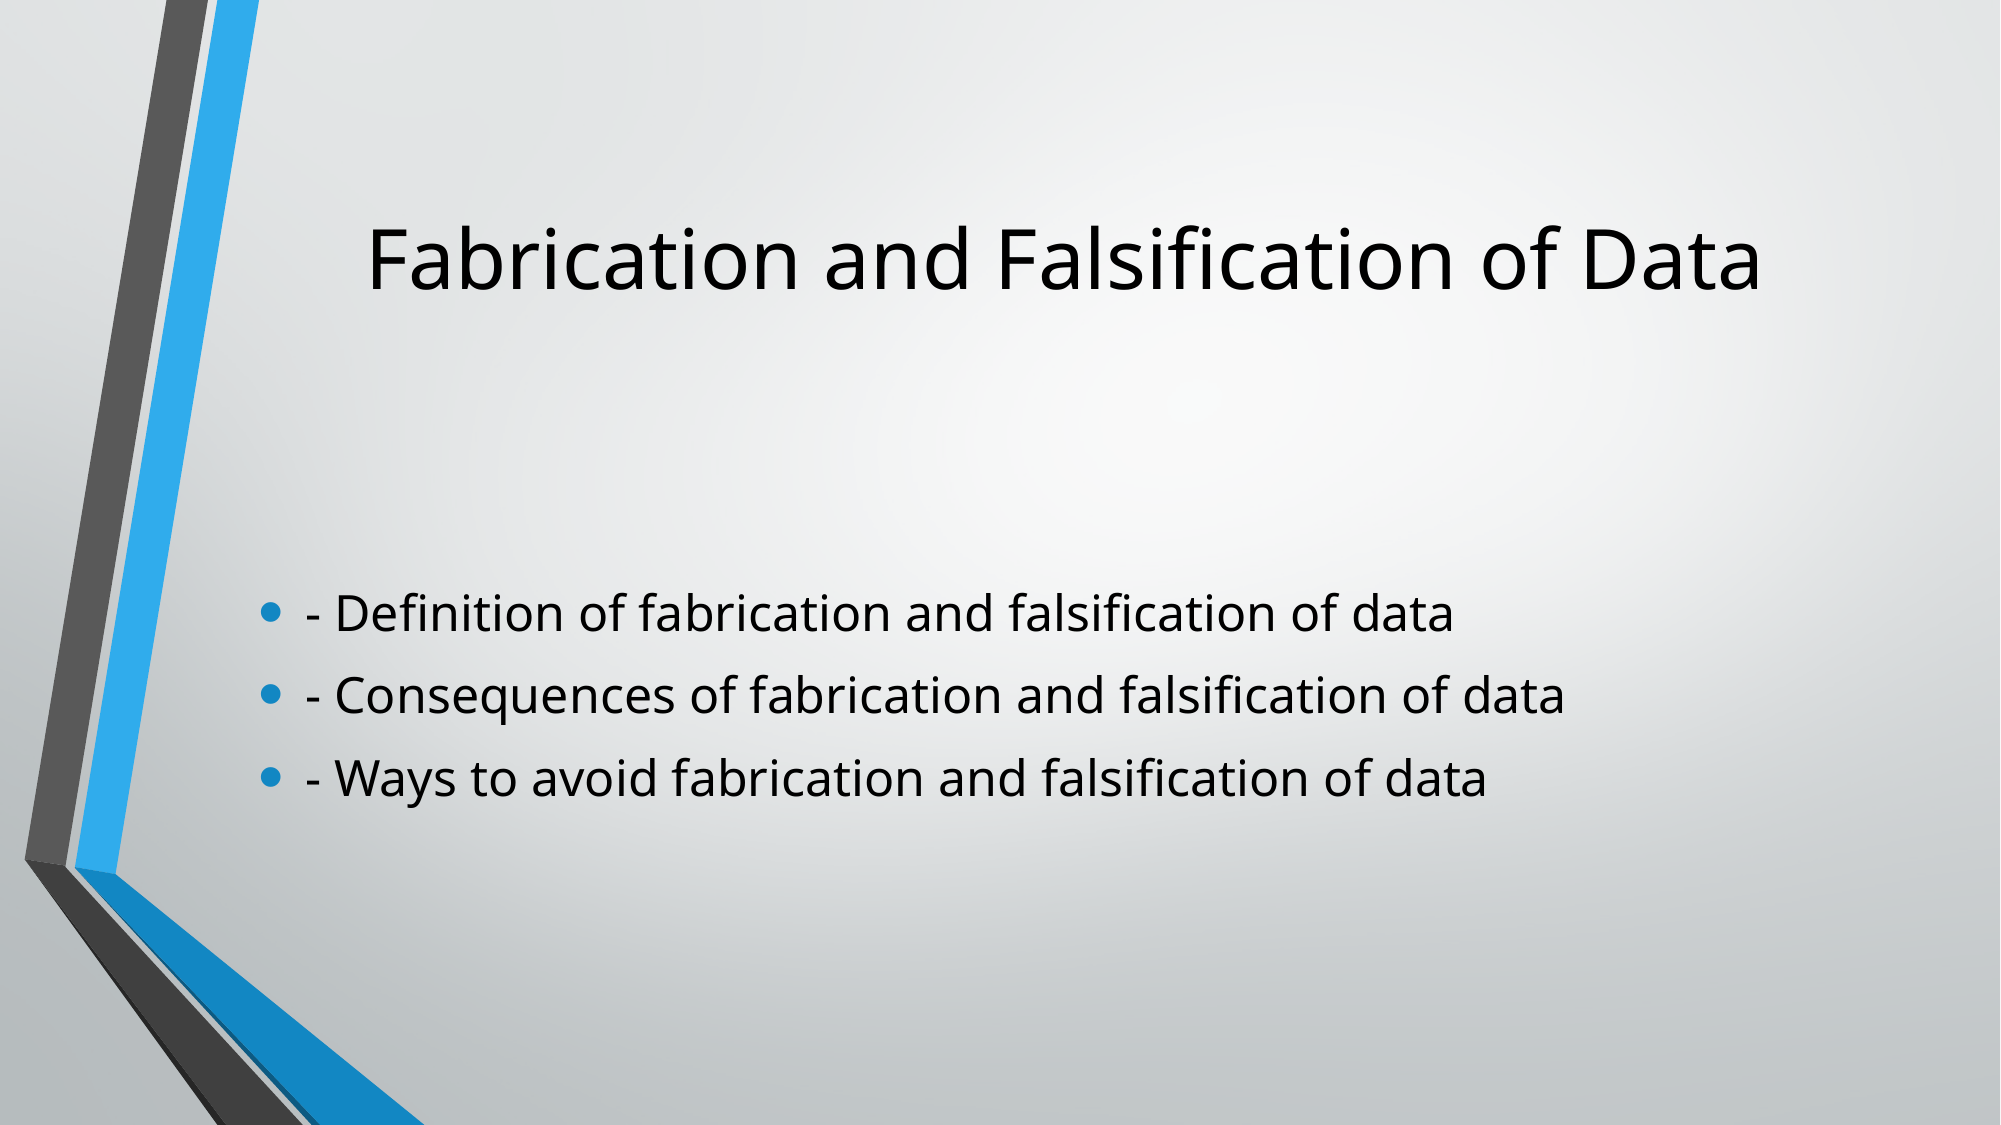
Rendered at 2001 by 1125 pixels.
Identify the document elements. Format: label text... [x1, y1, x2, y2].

title Fabrication and Falsification of Data [243, 112, 1887, 400]
list - Definition of fabrication and falsification of data - Consequences of fabrication and falsification of data - Ways to avoid fabrication and falsification of data [243, 437, 1887, 950]
